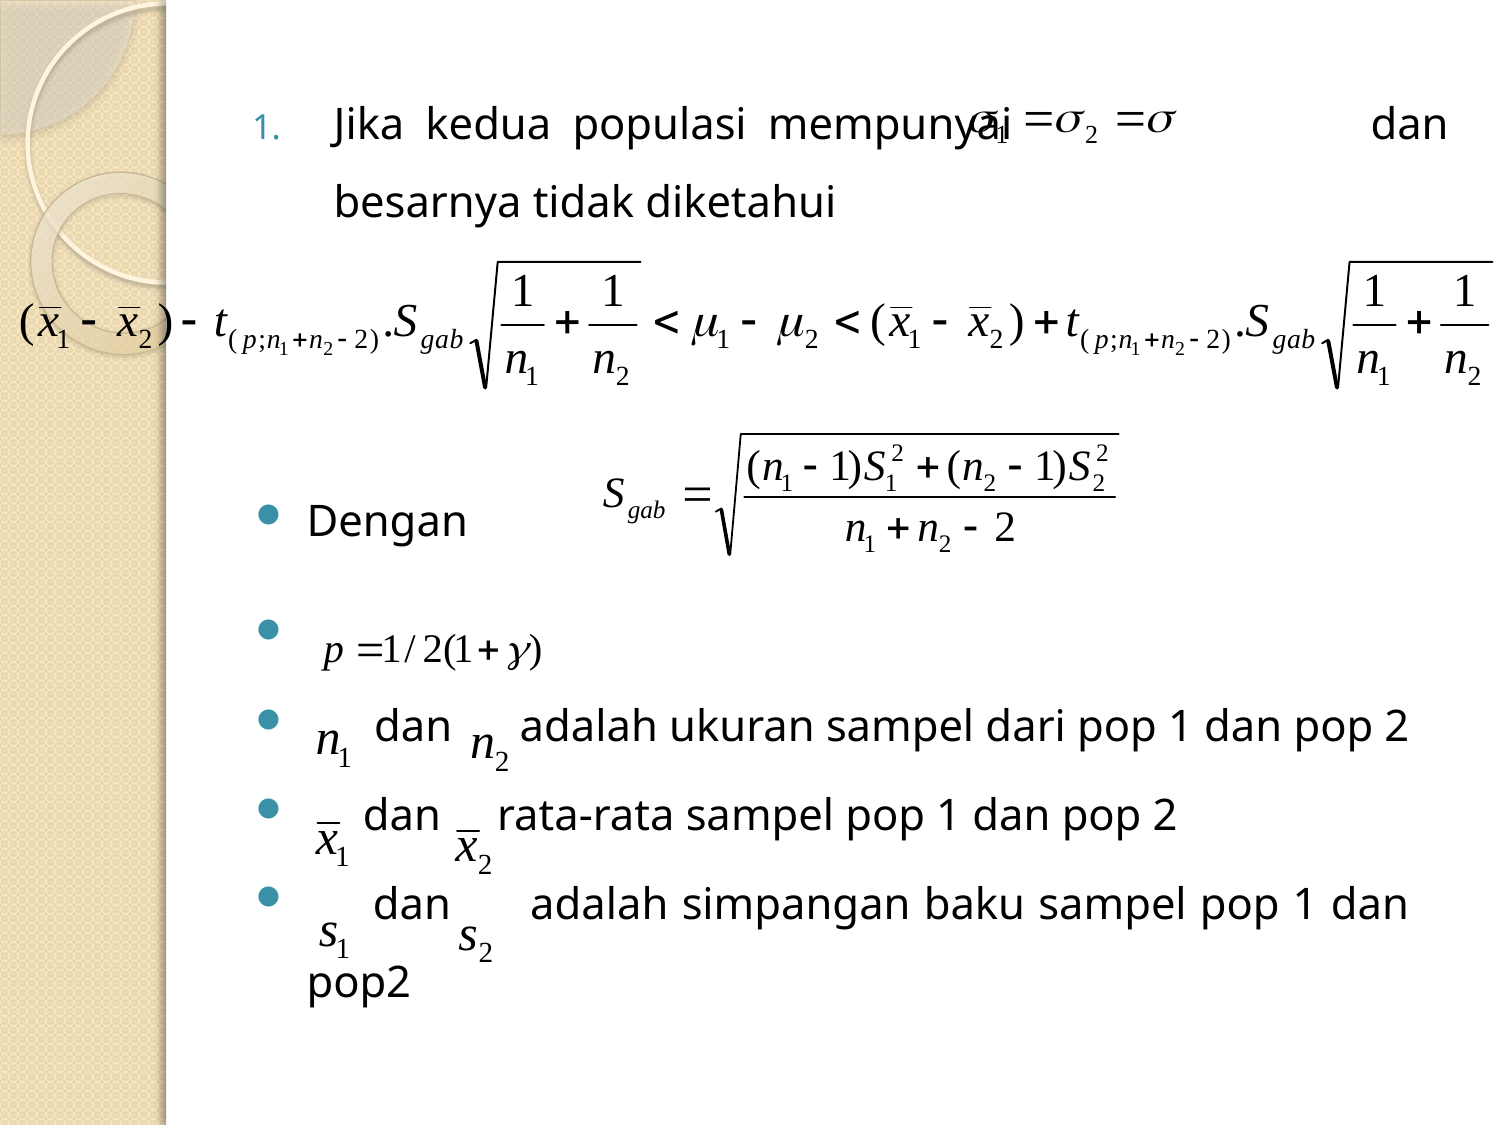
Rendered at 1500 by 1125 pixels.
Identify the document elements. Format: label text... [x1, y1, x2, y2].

list Jika kedua populasi mempunyai dan besarnya tidak diketahui Dengan dan adalah ukuran sampel dari pop 1 dan pop 2 dan rata-rata sampel pop 1 dan pop 2 dan adalah simpangan baku sampel pop 1 dan pop2 [235, 410, 1466, 1025]
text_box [962, 87, 1186, 151]
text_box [312, 624, 550, 680]
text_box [305, 803, 357, 876]
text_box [307, 704, 359, 776]
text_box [449, 900, 501, 972]
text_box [595, 424, 1130, 566]
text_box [12, 249, 1500, 401]
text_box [445, 811, 500, 883]
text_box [310, 895, 357, 968]
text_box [462, 708, 517, 780]
list Jika kedua populasi mempunyai dan besarnya tidak diketahui Dengan dan adalah ukuran sampel dari pop 1 dan pop 2 dan rata-rata sampel pop 1 dan pop 2 dan adalah simpangan baku sampel pop 1 dan pop2 [235, 62, 1466, 246]
